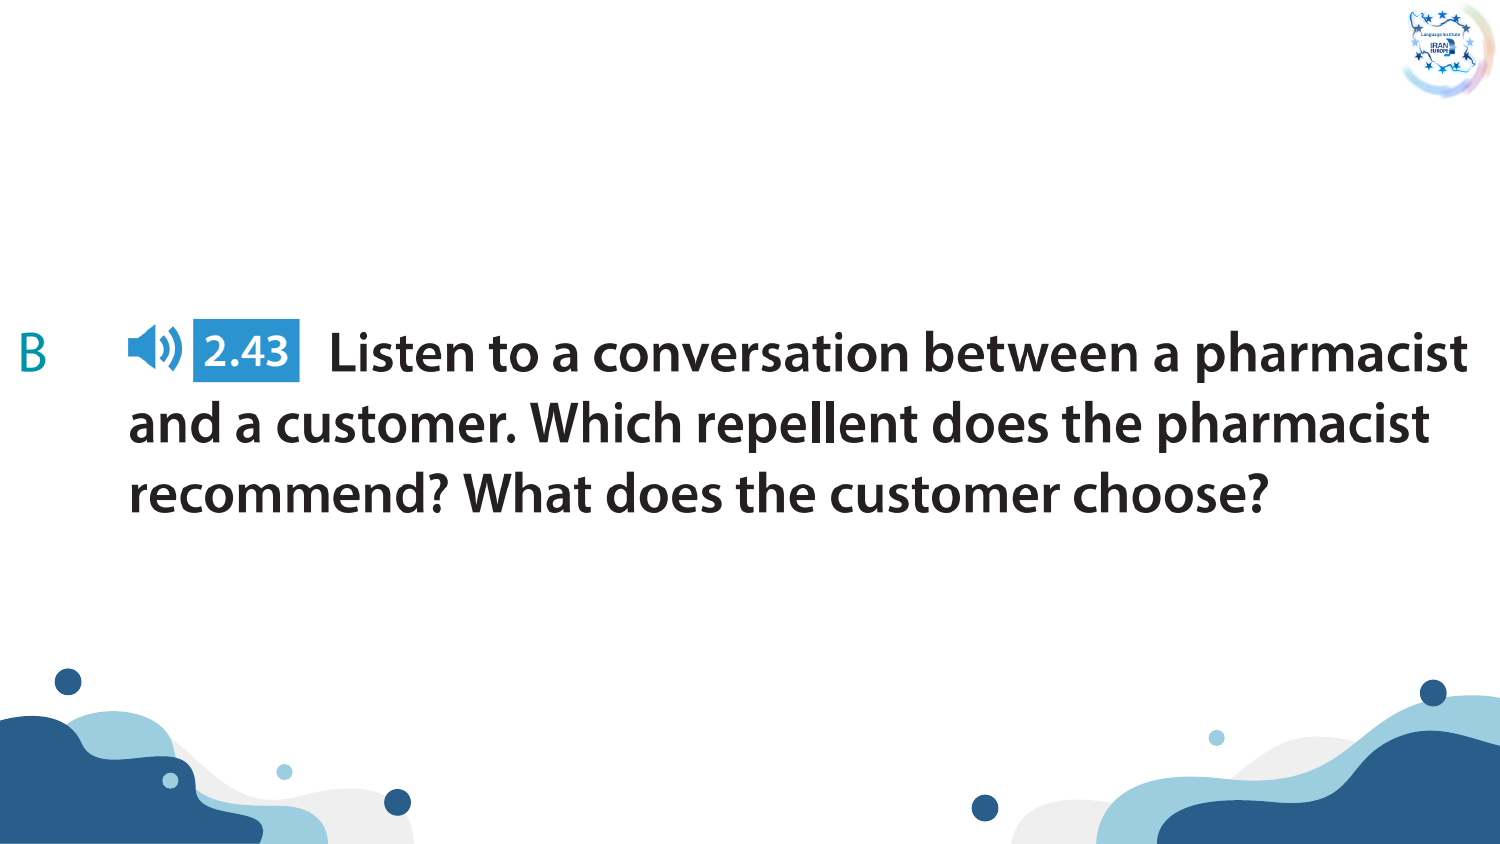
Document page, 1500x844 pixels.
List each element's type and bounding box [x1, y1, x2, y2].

picture [1396, 0, 1500, 101]
picture [0, 313, 1500, 531]
